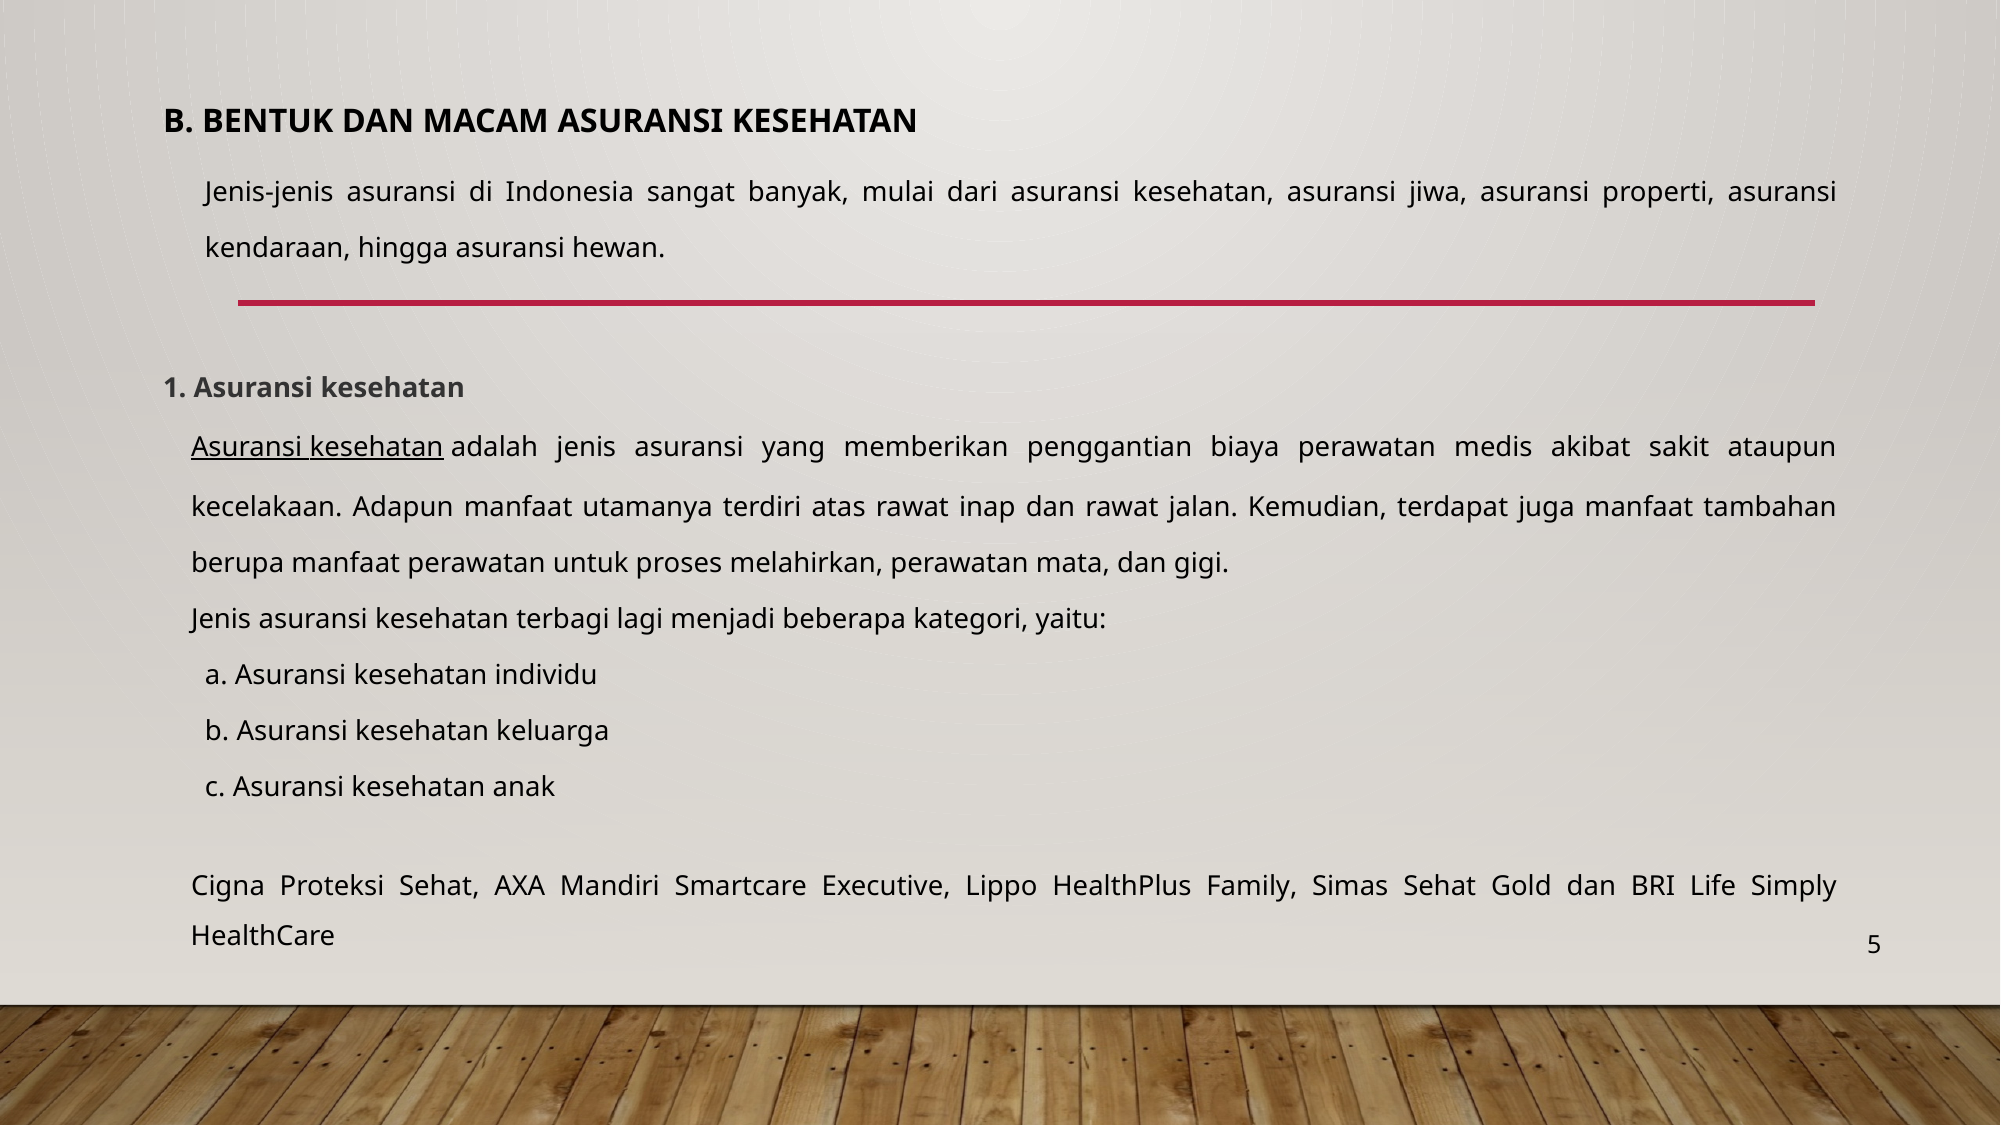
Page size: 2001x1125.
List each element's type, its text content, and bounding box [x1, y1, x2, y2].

list B. BENTUK DAN MACAM ASURANSI KESEHATAN Jenis-jenis asuransi di Indonesia sangat banyak, mulai dari asuransi kesehatan, asuransi jiwa, asuransi properti, asuransi kendaraan, hingga asuransi hewan. 1. Asuransi kesehatan Asuransi kesehatan adalah jenis asuransi yang memberikan penggantian biaya perawatan medis akibat sakit ataupun kecelakaan. Adapun manfaat utamanya terdiri atas rawat inap dan rawat jalan. Kemudian, terdapat juga manfaat tambahan berupa manfaat perawatan untuk proses melahirkan, perawatan mata, dan gigi. Jenis asuransi kesehatan terbagi lagi menjadi beberapa kategori, yaitu: a. Asuransi kesehatan individu b. Asuransi kesehatan keluarga c. Asuransi kesehatan anak Cigna Proteksi Sehat, AXA Mandiri Smartcare Executive, Lippo HealthPlus Family, Simas Sehat Gold dan BRI Life Simply HealthCare [148, 72, 1852, 968]
slide_number 5 [1807, 921, 1897, 968]
picture [0, 1005, 2000, 1125]
